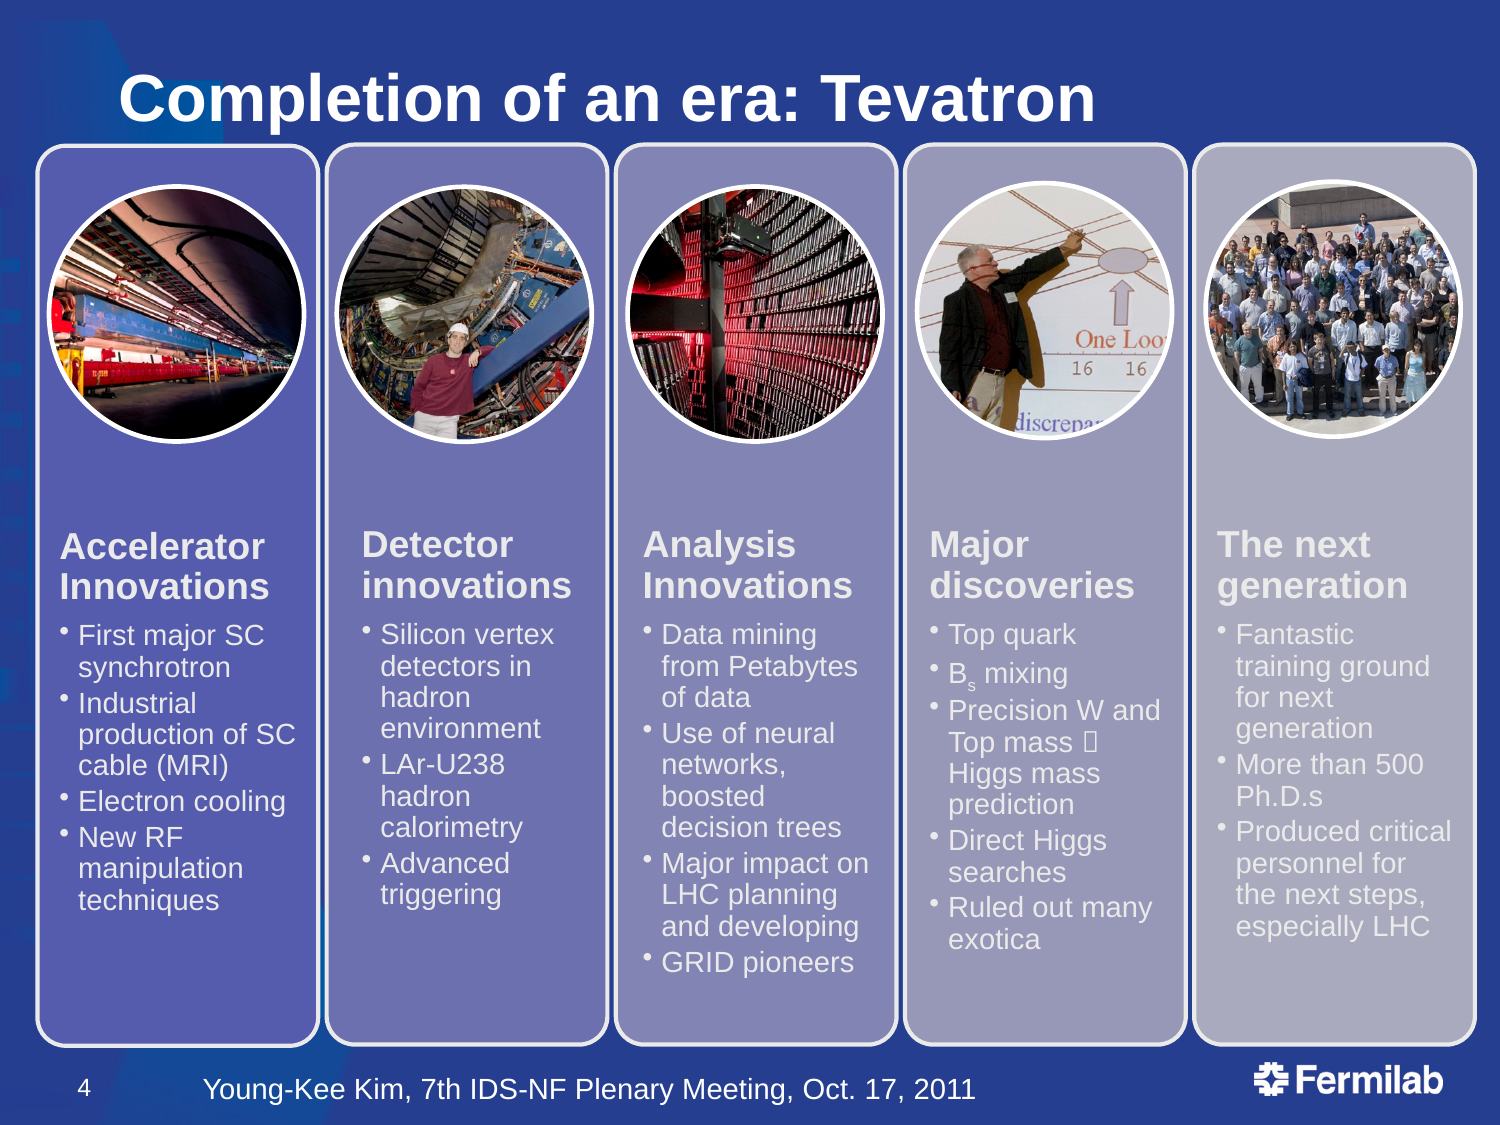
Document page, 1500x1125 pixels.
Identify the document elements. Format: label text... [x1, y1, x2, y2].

picture [48, 186, 305, 442]
title Completion of an era: Tevatron [102, 0, 1447, 141]
picture [627, 186, 883, 442]
slide_number 4 [62, 1055, 187, 1110]
picture [0, 0, 1500, 1125]
picture [916, 182, 1173, 439]
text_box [37, 144, 1476, 1046]
footer Young-Kee Kim, 7th IDS-NF Plenary Meeting, Oct. 17, 2011 [187, 1055, 1238, 1113]
picture [1205, 181, 1461, 437]
picture [336, 186, 592, 442]
